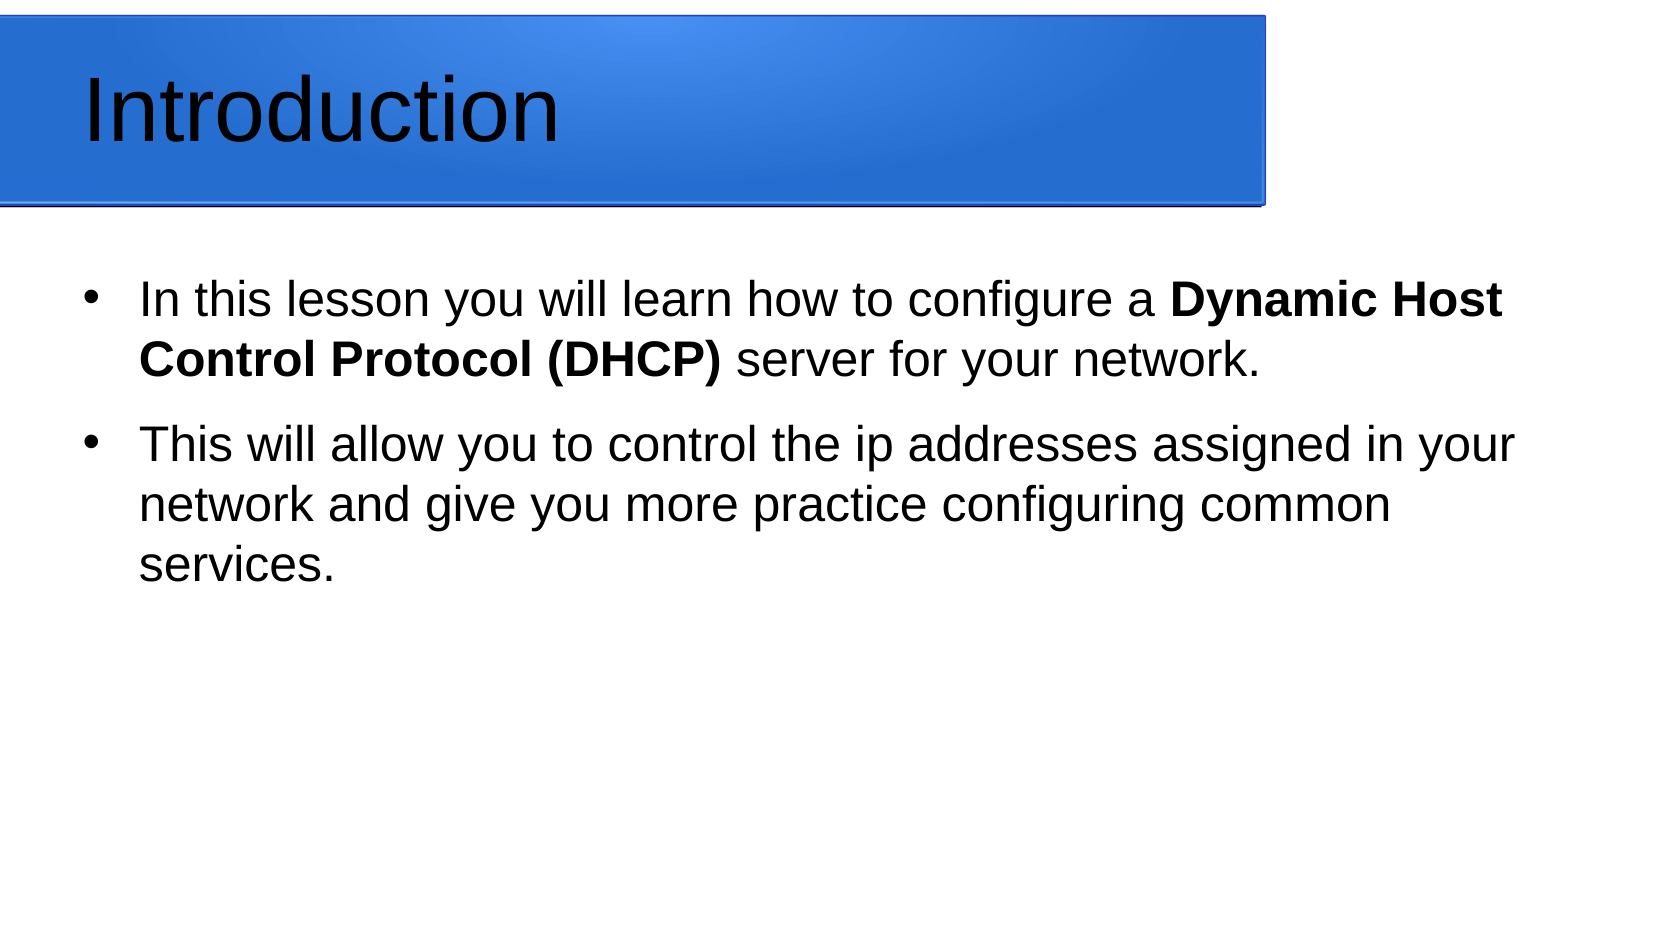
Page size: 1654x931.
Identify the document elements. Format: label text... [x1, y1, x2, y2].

title Introduction [82, 35, 1235, 189]
list In this lesson you will learn how to configure a Dynamic Host Control Protocol (DHCP) server for your network. This will allow you to control the ip addresses assigned in your network and give you more practice configuring common services. [82, 266, 1573, 895]
picture [0, 13, 1269, 211]
